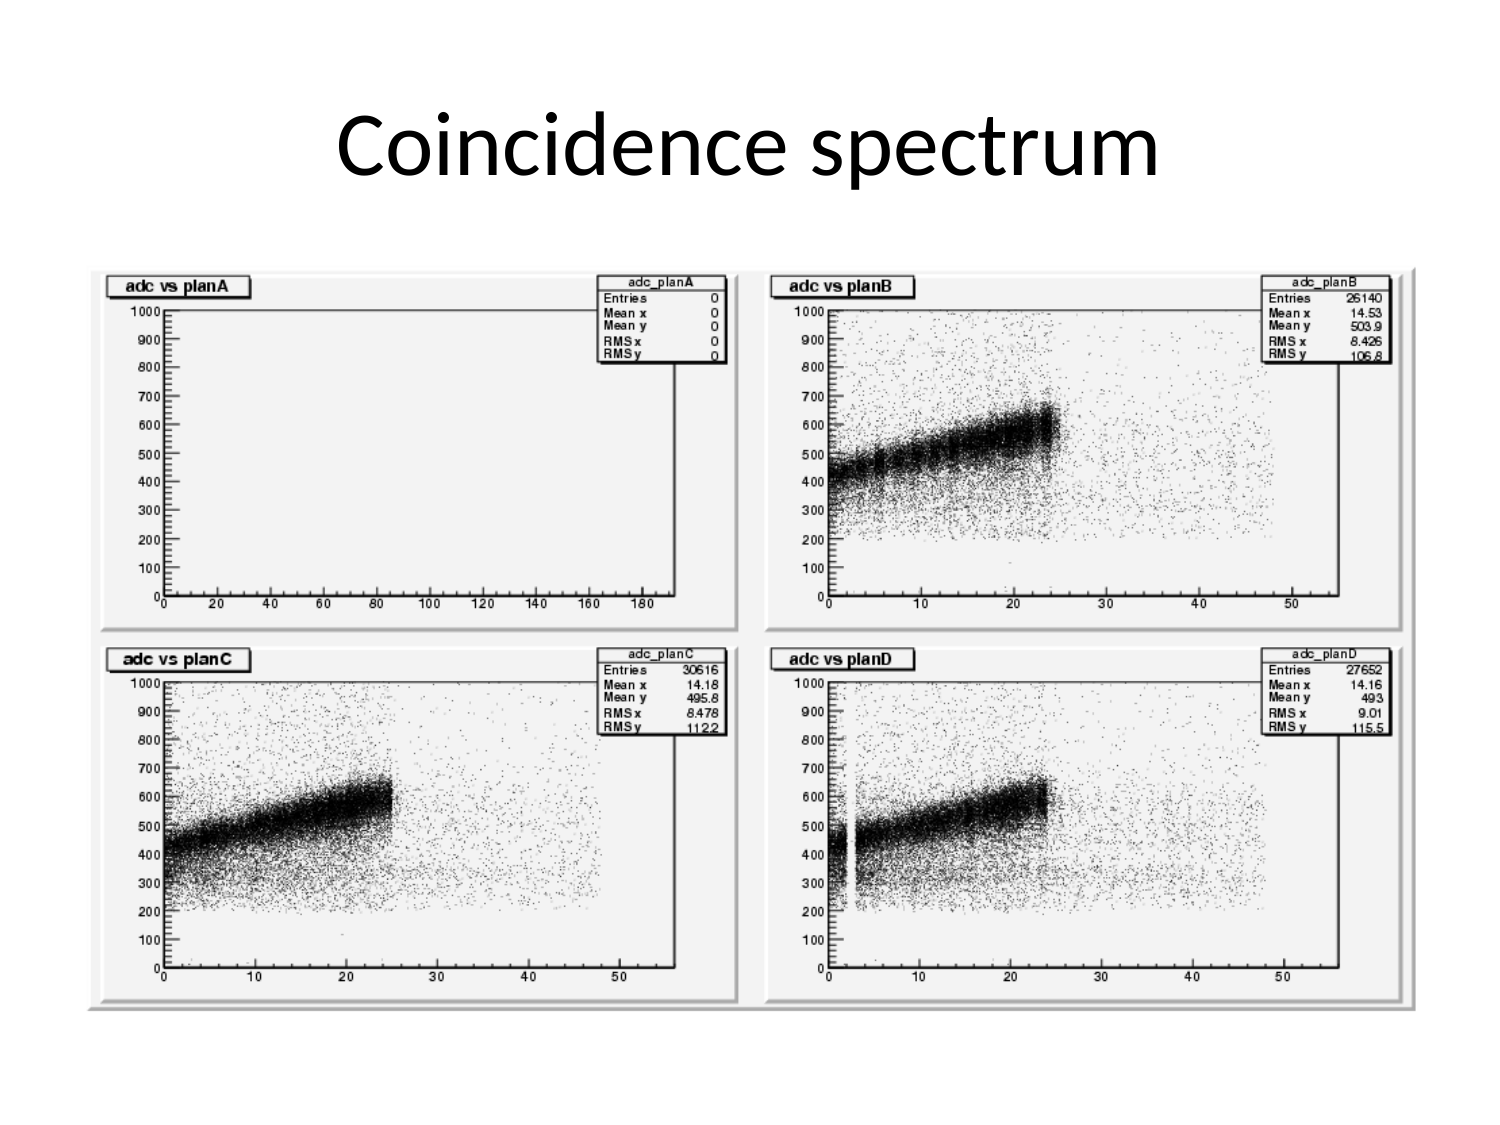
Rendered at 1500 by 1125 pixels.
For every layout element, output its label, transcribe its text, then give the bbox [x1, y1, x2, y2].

title Coincidence spectrum [75, 45, 1425, 233]
picture [37, 249, 1500, 1050]
